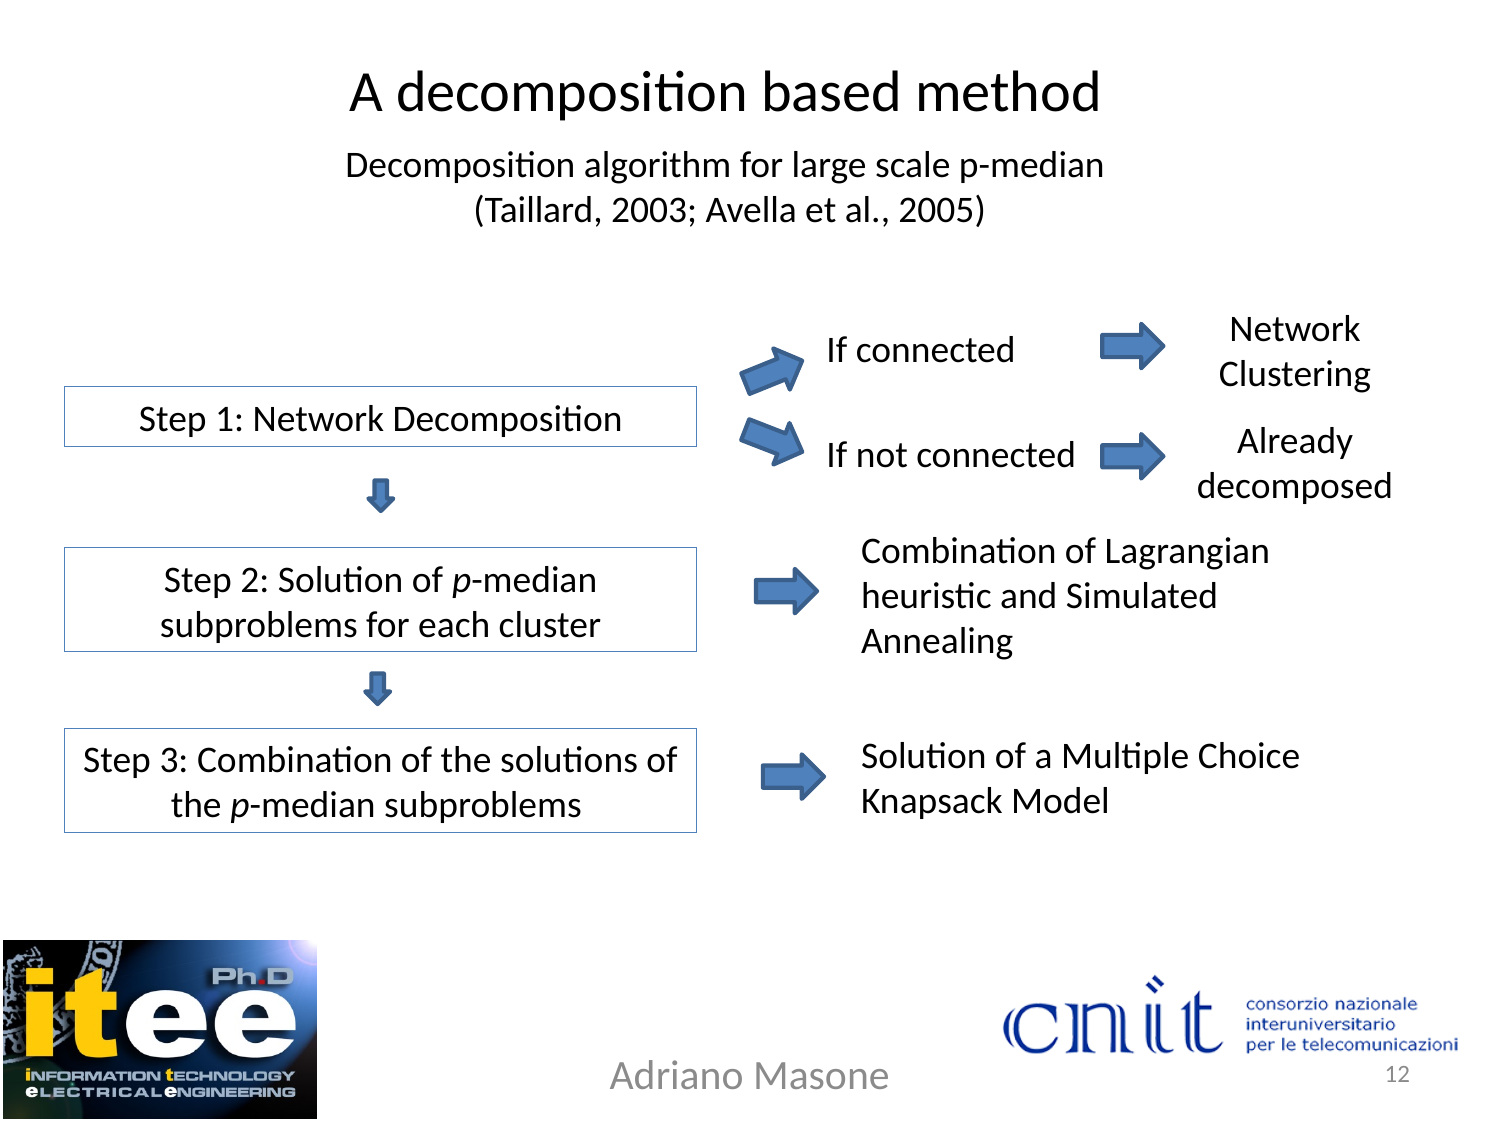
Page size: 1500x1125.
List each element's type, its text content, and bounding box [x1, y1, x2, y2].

picture [3, 940, 317, 1120]
picture [987, 956, 1476, 1104]
text_box [1100, 432, 1164, 481]
text_box [753, 566, 820, 616]
text_box Step 2: Solution of p-median subproblems for each cluster [64, 547, 697, 652]
text_box [739, 346, 805, 396]
text_box If connected [811, 317, 1034, 378]
text_box [760, 752, 827, 801]
title A decomposition based method [75, 32, 1376, 144]
text_box Combination of Lagrangian heuristic and Simulated Annealing [846, 518, 1296, 669]
text_box If not connected [811, 422, 1105, 482]
text_box [1100, 321, 1166, 371]
text_box Already decomposed [1164, 409, 1426, 514]
text_box [739, 417, 805, 467]
text_box [363, 671, 393, 707]
text_box Solution of a Multiple Choice Knapsack Model [846, 723, 1354, 829]
footer Adriano Masone [512, 1042, 982, 1103]
text_box Step 3: Combination of the solutions of the p-median subproblems [64, 728, 697, 833]
text_box Decomposition algorithm for large scale p-median (Taillard, 2003; Avella et al., 2005) [214, 133, 1237, 238]
text_box Step 1: Network Decomposition [64, 386, 697, 447]
text_box [366, 478, 396, 514]
text_box Network Clustering [1184, 296, 1407, 401]
